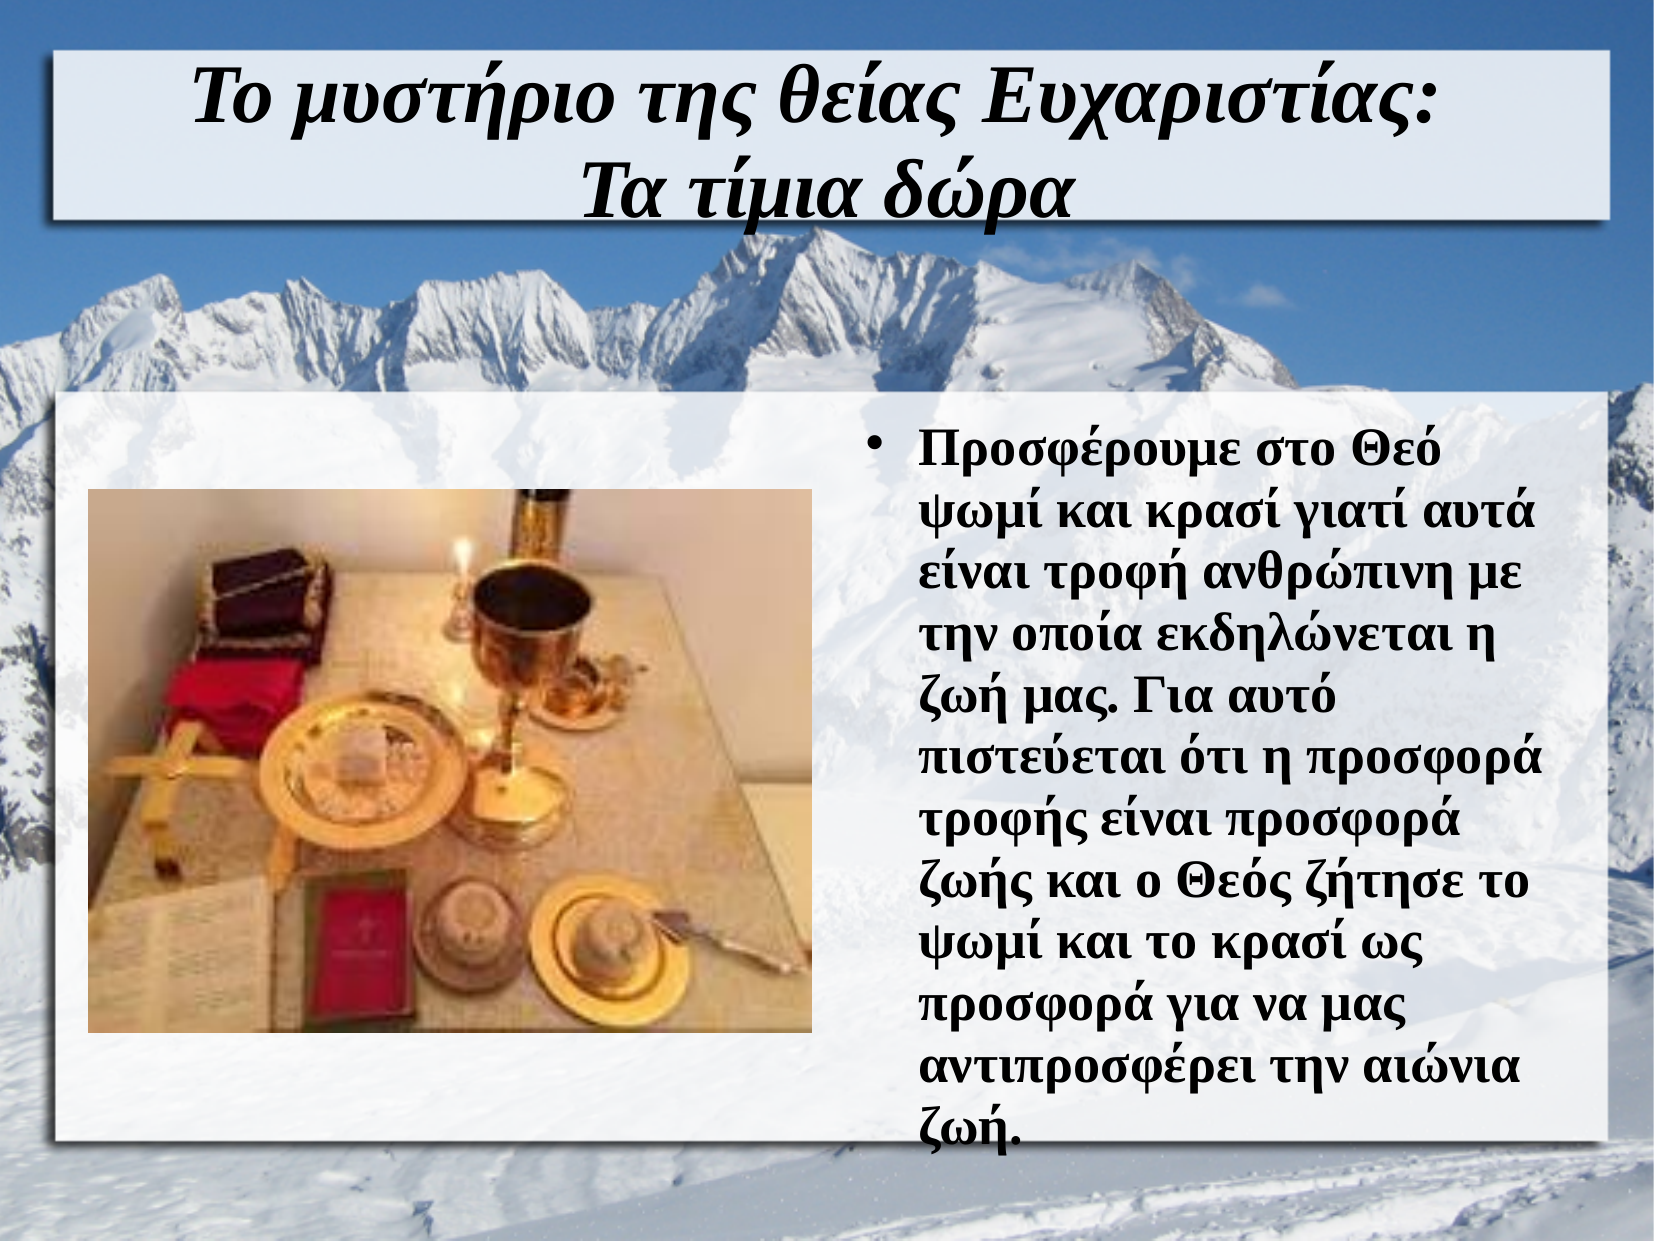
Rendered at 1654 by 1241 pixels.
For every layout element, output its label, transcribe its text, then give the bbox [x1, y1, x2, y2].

title Το μυστήριο της θείας Ευχαριστίας: Τα τίμια δώρα [58, 47, 1595, 233]
list Προσφέρουμε στο Θεό ψωμί και κρασί γιατί αυτά είναι τροφή ανθρώπινη με την οποία εκδηλώνεται η ζωή μας. Για αυτό πιστεύεται ότι η προσφορά τροφής είναι προσφορά ζωής και ο Θεός ζήτησε το ψωμί και το κρασί ως προσφορά για να μας αντιπροσφέρει την αιώνια ζωή. [847, 413, 1572, 1149]
picture [0, 0, 1654, 1241]
